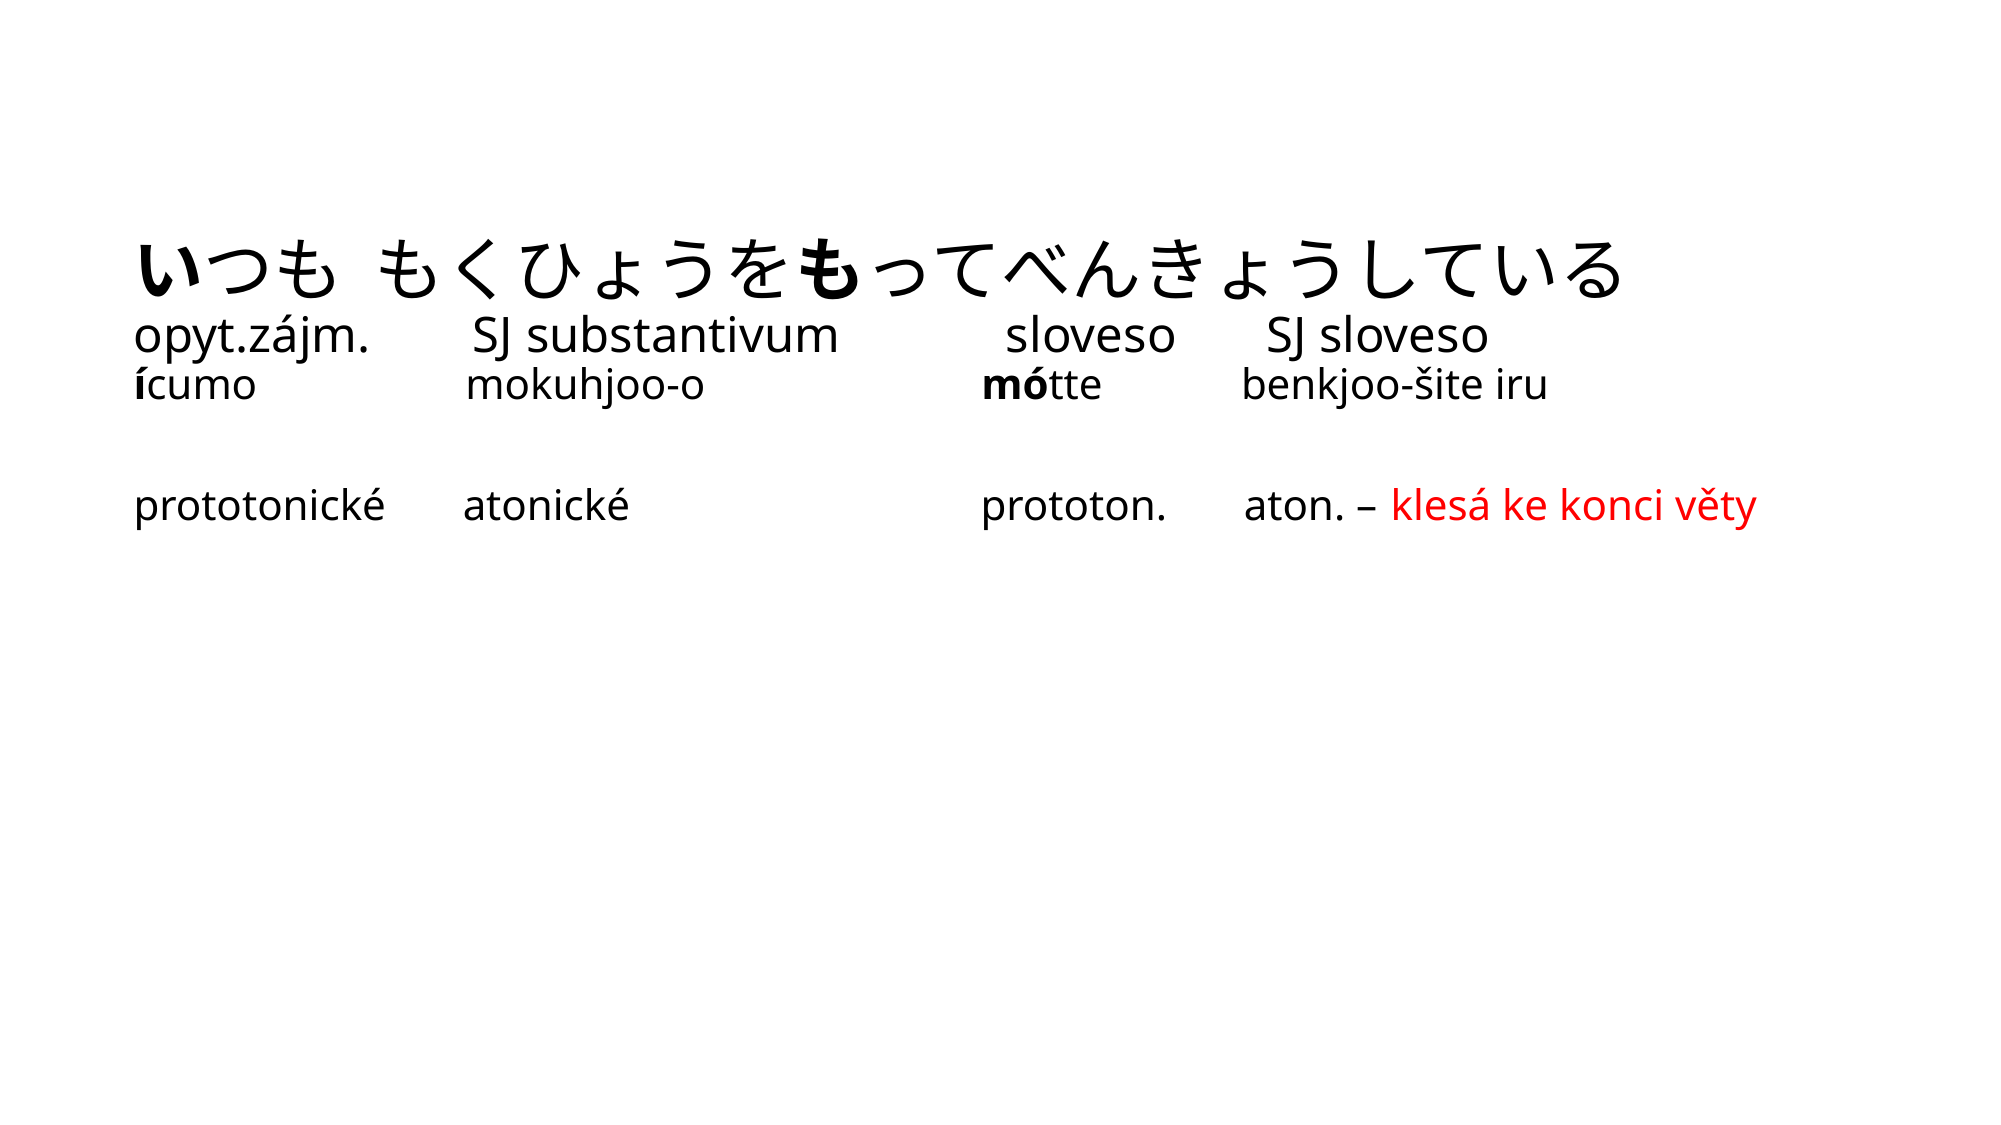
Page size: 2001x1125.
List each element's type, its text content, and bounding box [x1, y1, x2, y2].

title いつも もくひょうをもってべんきょうしている opyt.zájm. SJ substantivum sloveso SJ sloveso ícumo mokuhjoo-o mótte benkjoo-šite iru prototonické atonické prototon. aton. – klesá ke konci věty [118, 58, 1844, 699]
